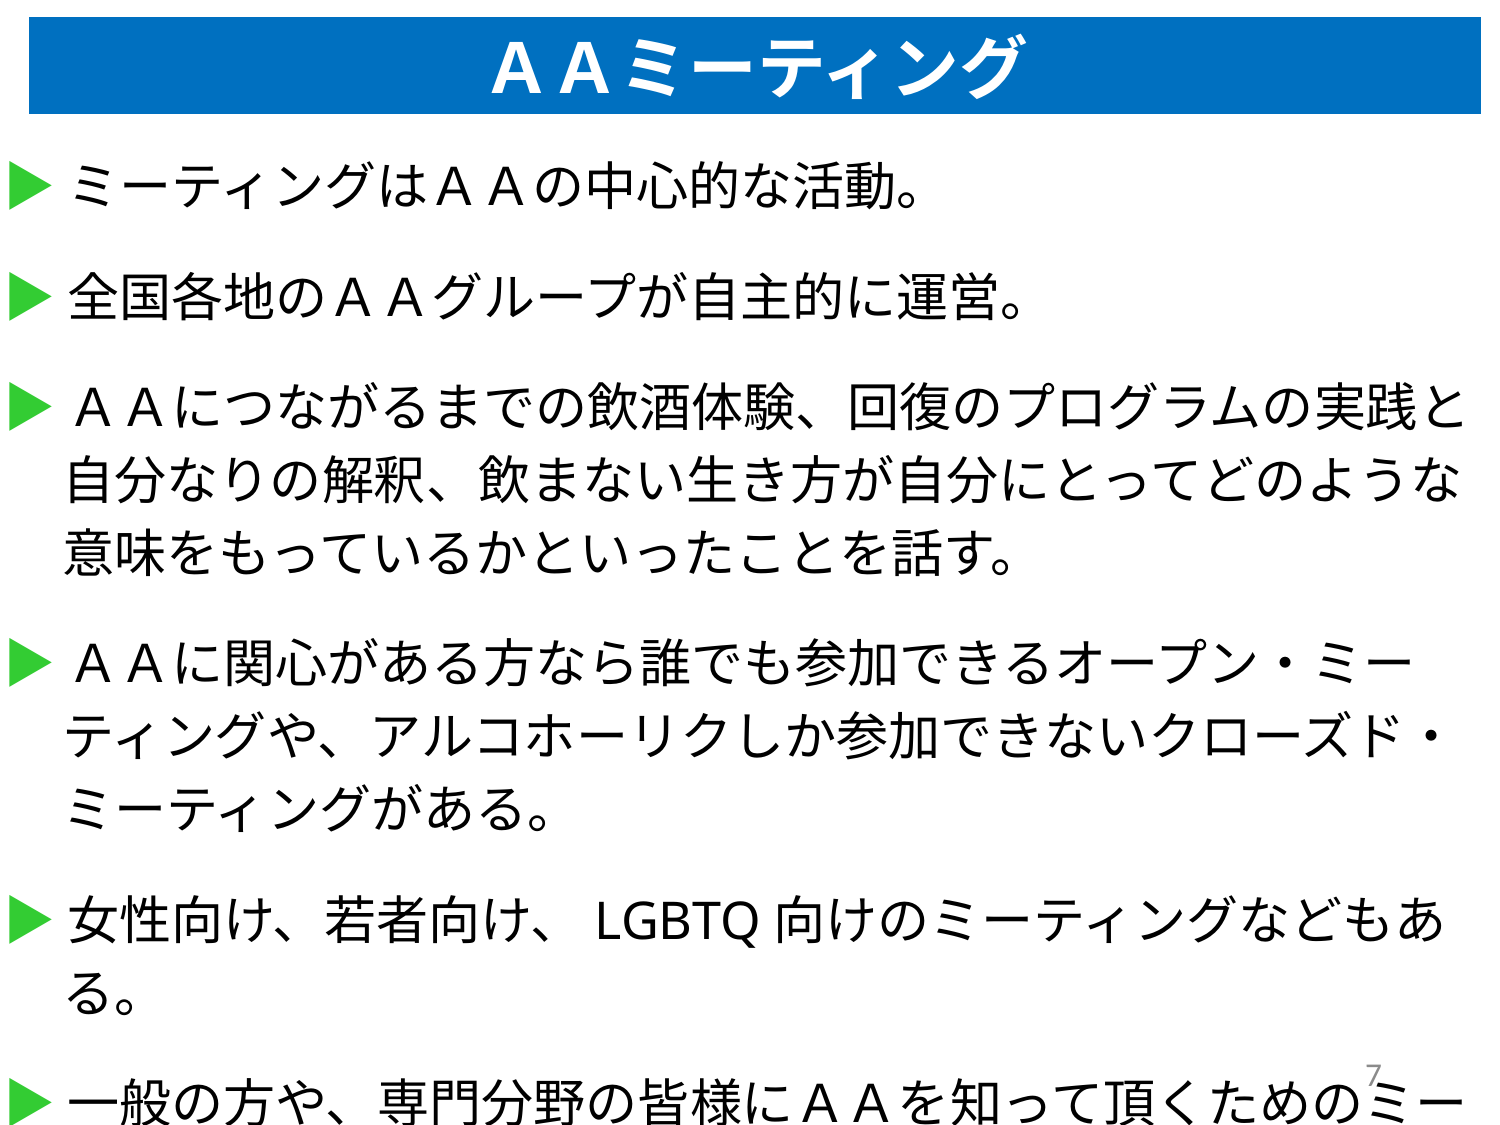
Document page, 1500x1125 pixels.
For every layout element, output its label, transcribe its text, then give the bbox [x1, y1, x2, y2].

slide_number 7 [1059, 1042, 1397, 1103]
title ＡＡミーティング [26, 14, 1484, 117]
list ▶ミーティングはＡＡの中心的な活動。 ▶全国各地のＡＡグループが自主的に運営。 ▶ＡＡにつながるまでの飲酒体験、回復のプログラムの実践と自分なりの解釈、飲まない生き方が自分にとってどのような意味をもっているかといったことを話す。 ▶ＡＡに関心がある方なら誰でも参加できるオープン・ミーティングや、アルコホーリクしか参加できないクローズド・ミーティングがある。 ▶女性向け、若者向け、LGBTQ向けのミーティングなどもある。 ▶一般の方や、専門分野の皆様にＡＡを知って頂くためのミーティングやイベントも、休日などに各地で開催されている。 [0, 135, 1500, 1078]
